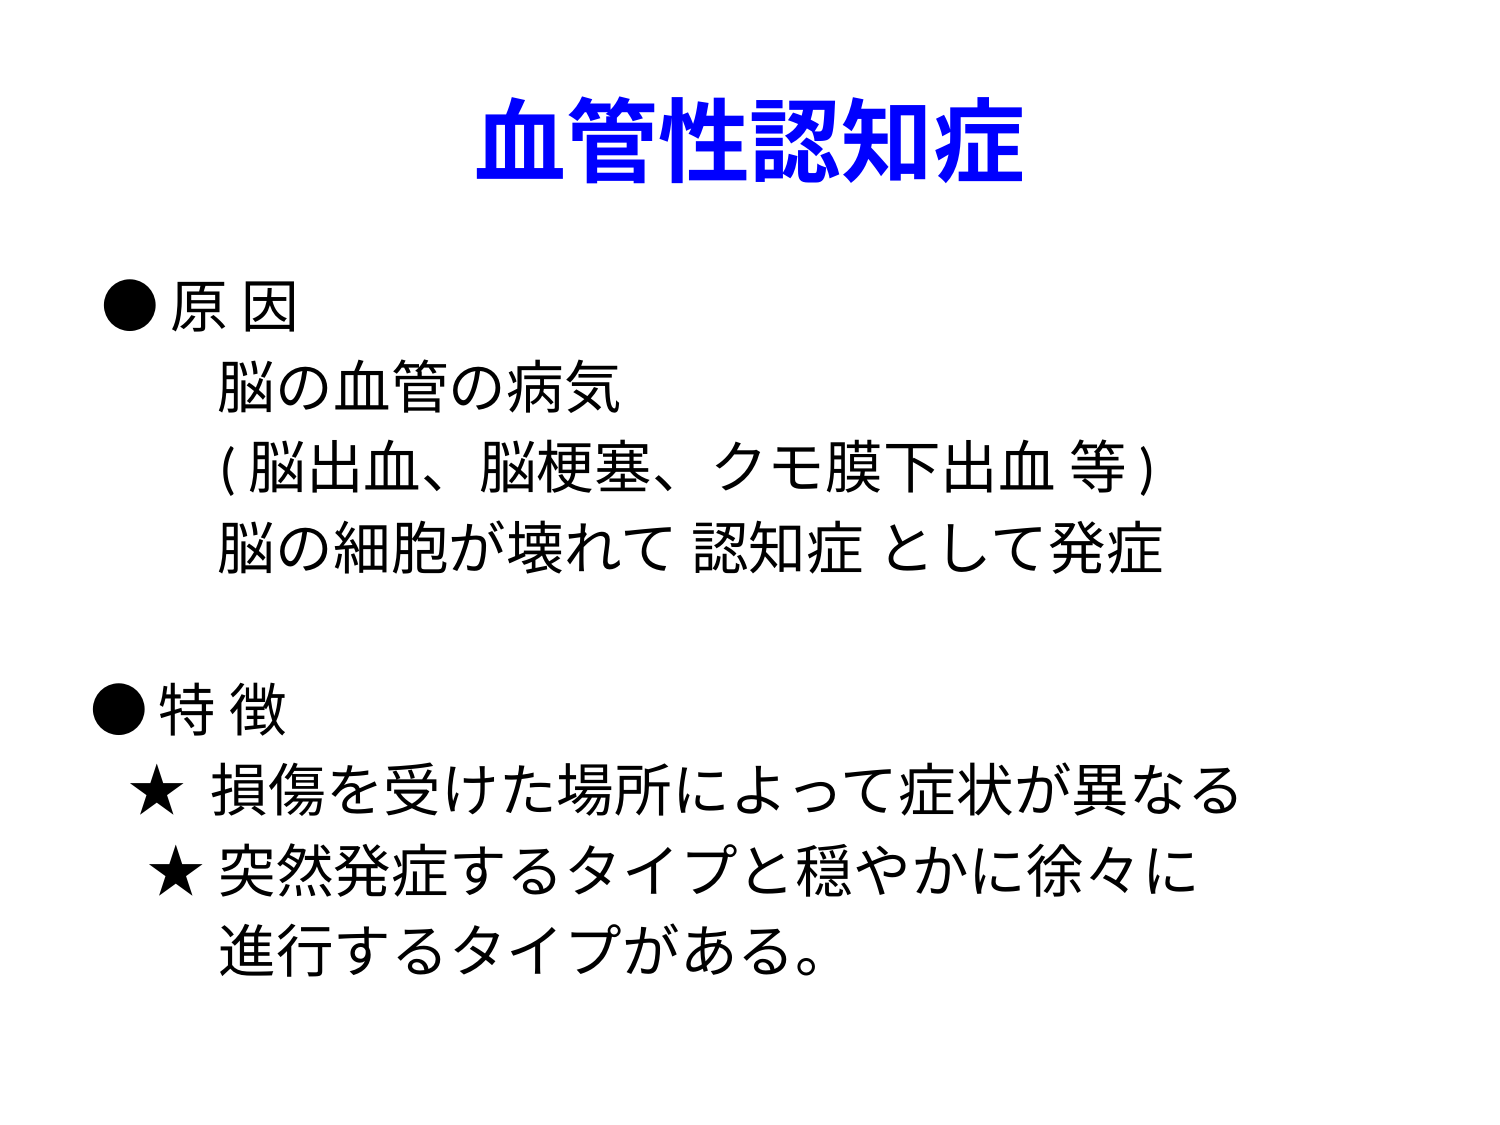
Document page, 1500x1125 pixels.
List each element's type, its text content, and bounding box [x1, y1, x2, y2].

title 血管性認知症 [75, 45, 1425, 233]
list ●原 因 脳の血管の病気 (脳出血、脳梗塞、クモ膜下出血 等) 脳の細胞が壊れて 認知症 として発症 ●特 徴 ★ 損傷を受けた場所によって症状が異なる ★ 突然発症するタイプと穏やかに徐々に 進行するタイプがある。 [75, 262, 1425, 1005]
